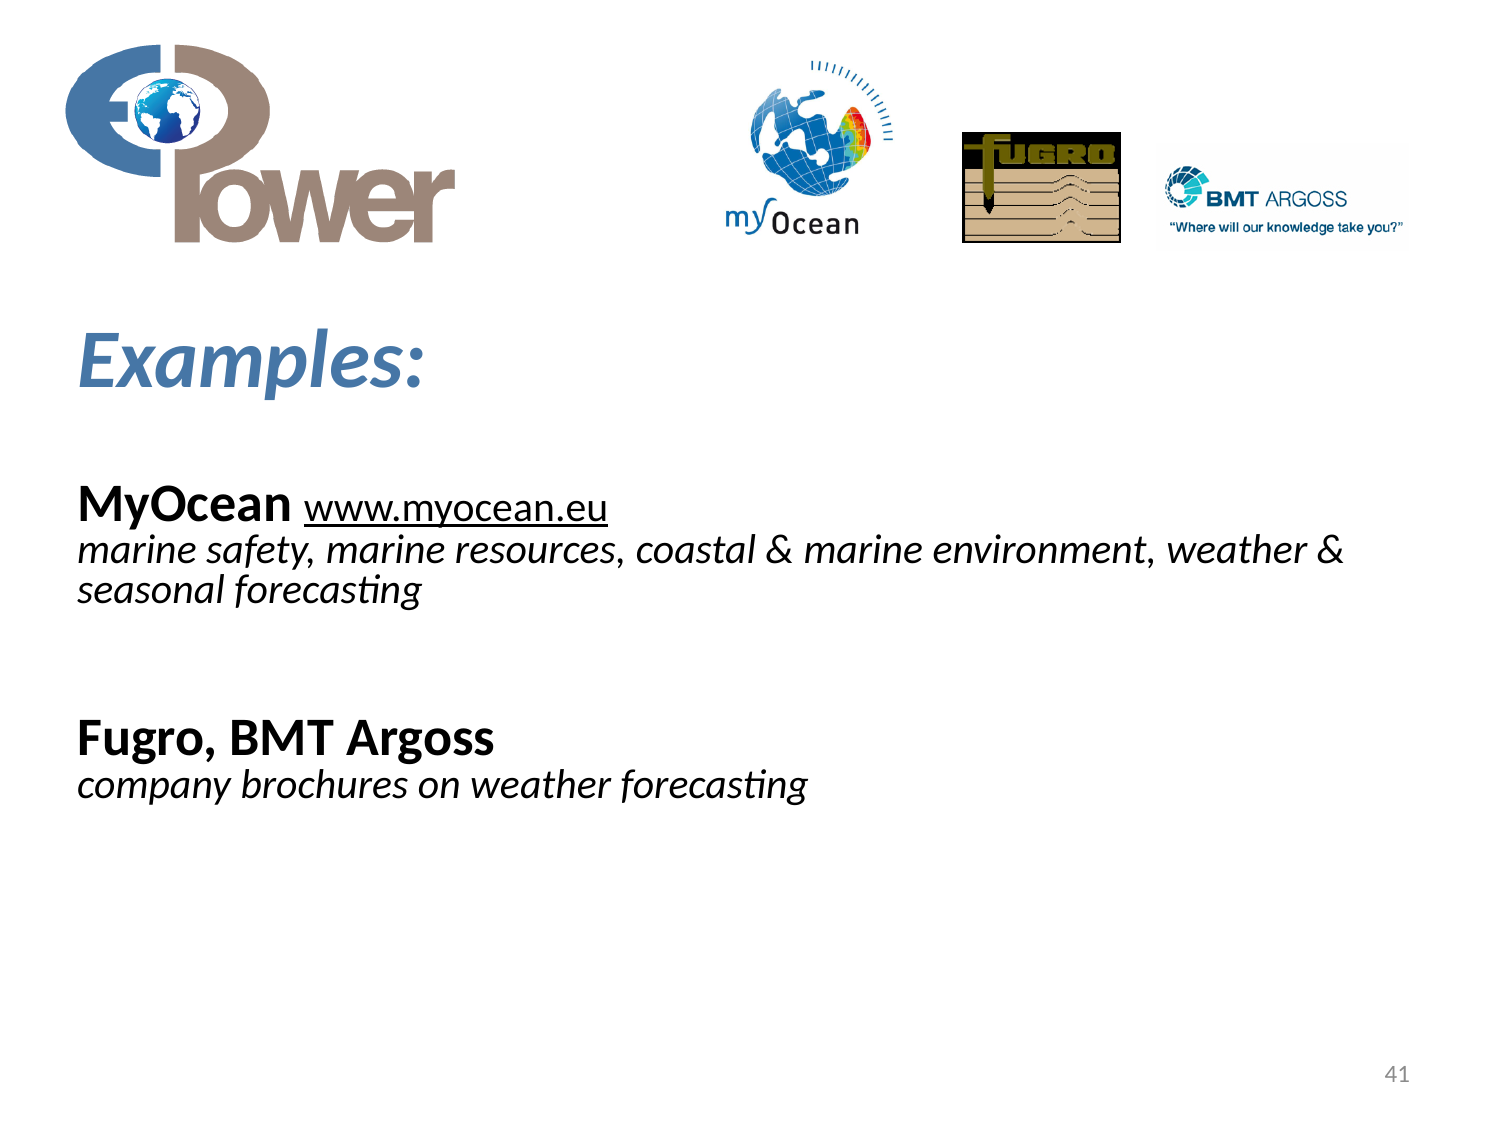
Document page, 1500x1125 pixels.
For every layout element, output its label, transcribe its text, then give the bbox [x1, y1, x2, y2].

picture [702, 46, 912, 253]
text_box Examples: [62, 265, 821, 443]
slide_number 41 [1074, 1042, 1425, 1103]
picture [61, 41, 455, 244]
list MyOcean www.myocean.eu marine safety, marine resources, coastal & marine environment, weather & seasonal forecasting Fugro, BMT Argoss company brochures on weather forecasting [62, 472, 1409, 1125]
picture [962, 131, 1121, 244]
picture [1156, 135, 1409, 267]
